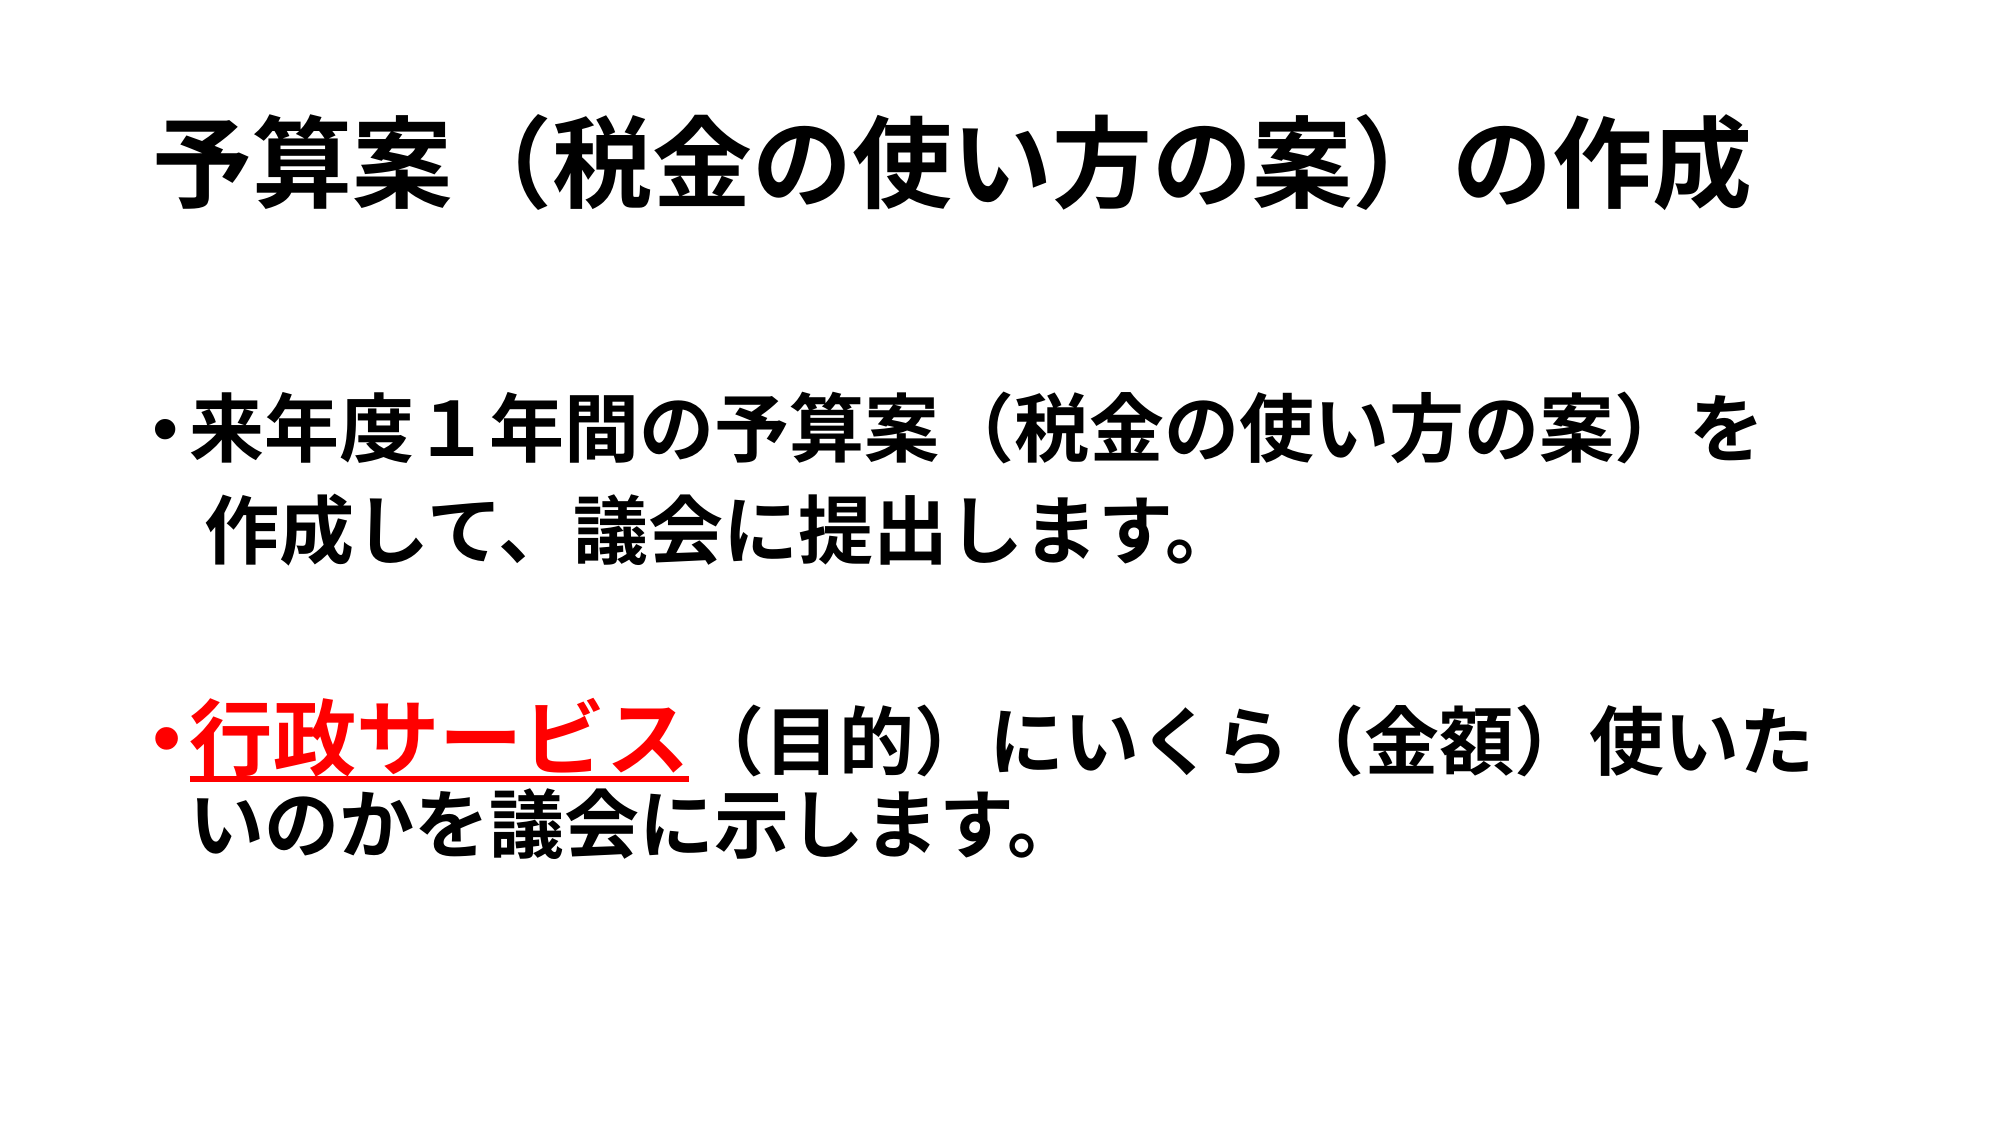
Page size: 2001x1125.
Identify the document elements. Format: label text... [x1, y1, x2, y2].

list 来年度１年間の予算案（税金の使い方の案）を 作成して、議会に提出します。 行政サービス（目的）にいくら（金額）使いたいのかを議会に示します。 [137, 384, 1863, 904]
title 予算案（税金の使い方の案）の作成 [137, 59, 1910, 278]
